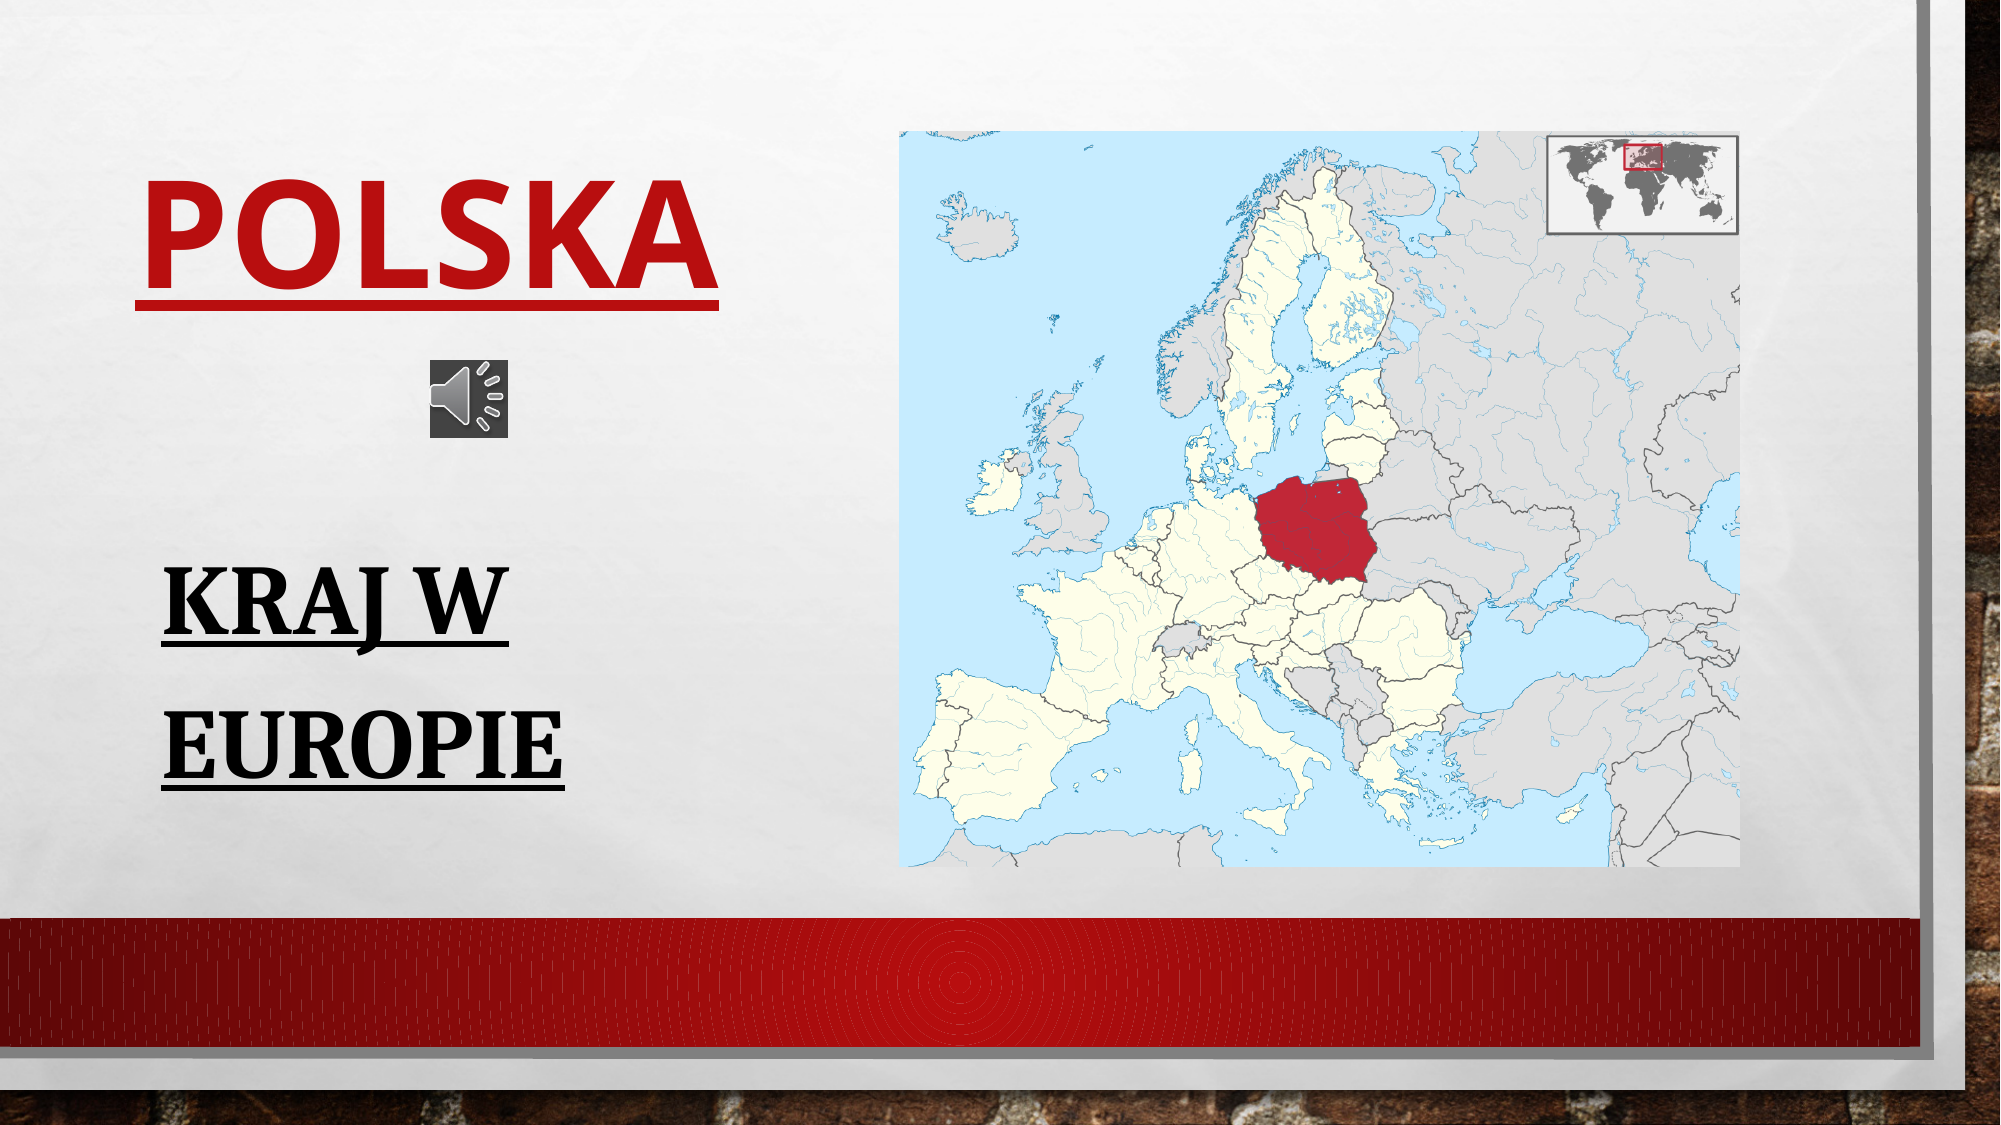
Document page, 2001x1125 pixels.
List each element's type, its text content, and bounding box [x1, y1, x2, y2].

picture [0, 0, 2000, 1125]
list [899, 131, 1741, 868]
title POLSKA [120, 151, 766, 415]
list Kraj w Europie [146, 488, 792, 820]
picture [428, 358, 509, 439]
